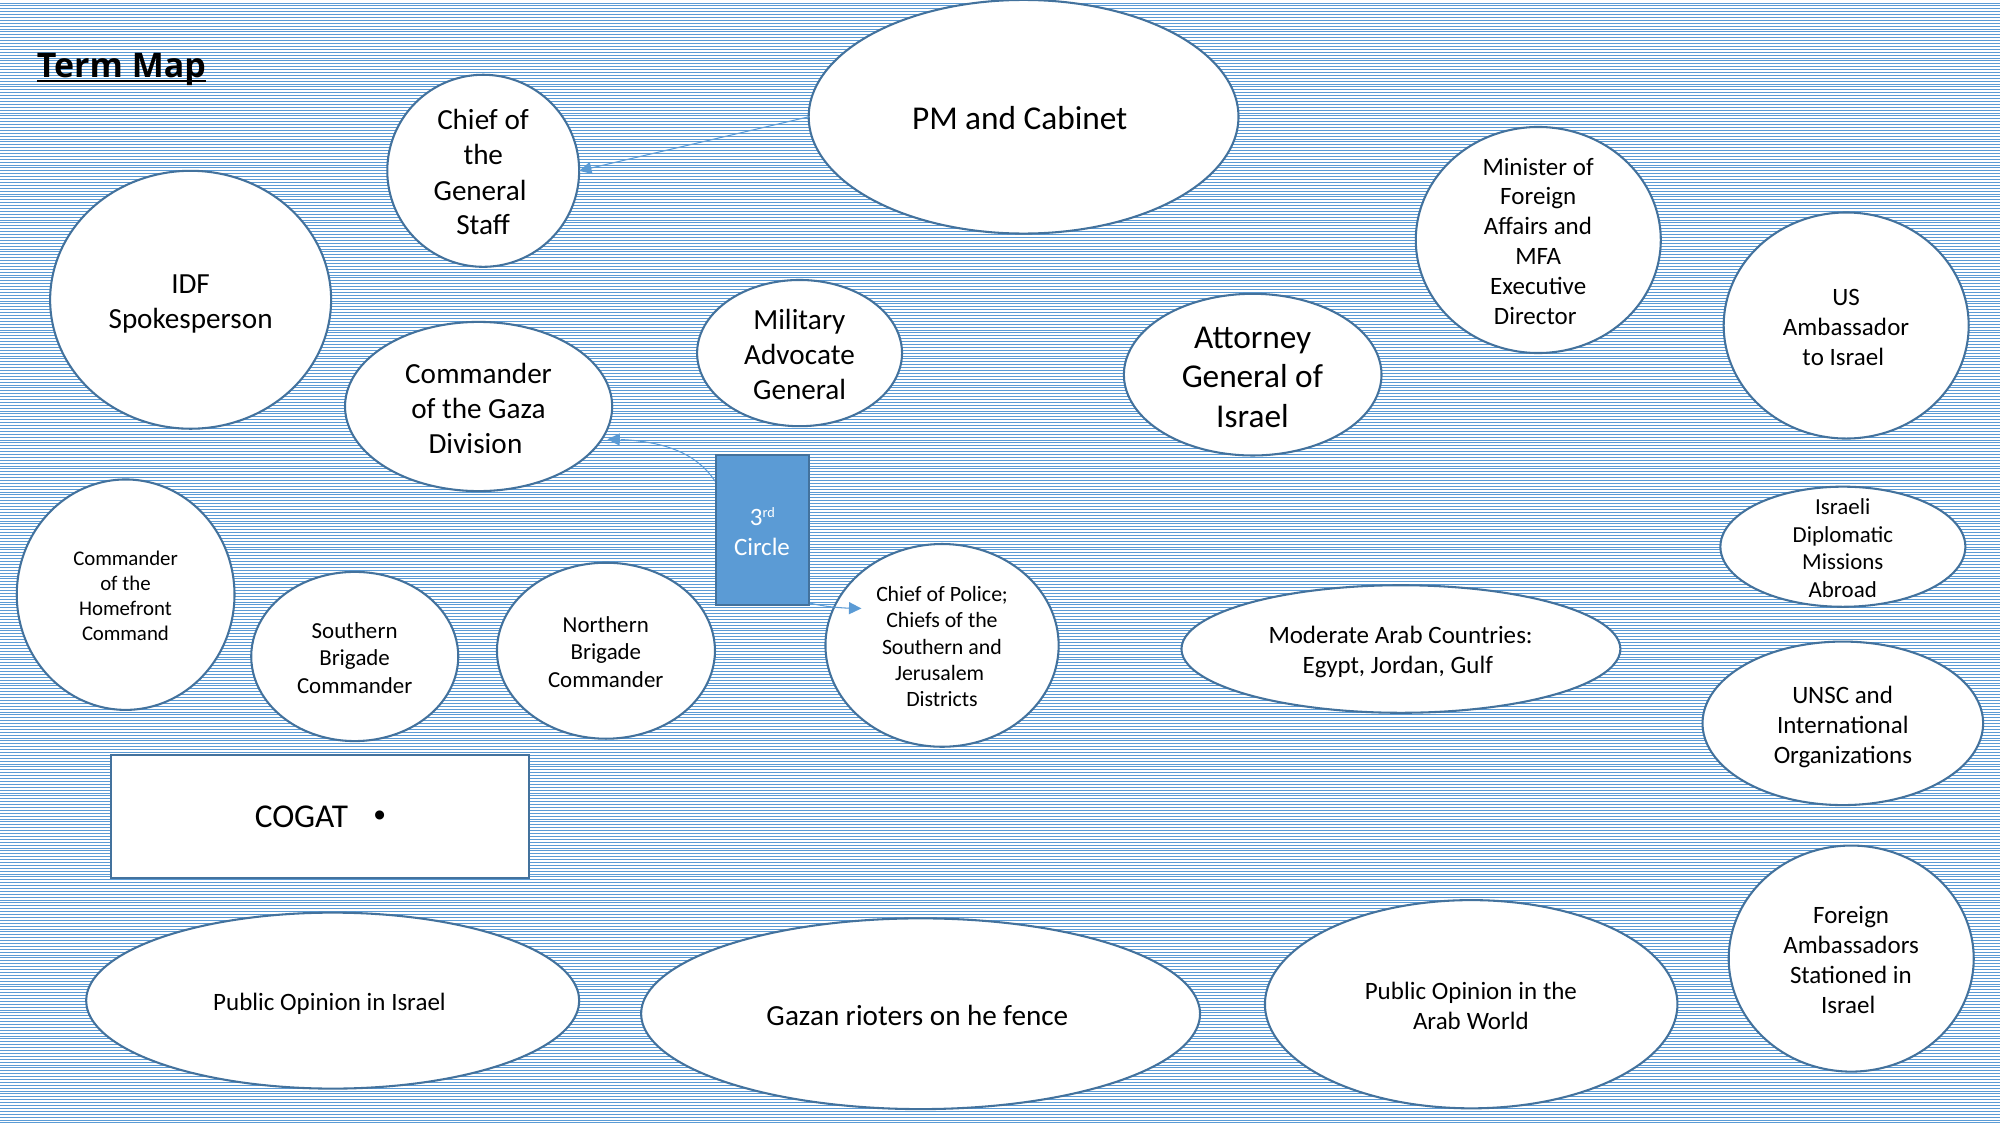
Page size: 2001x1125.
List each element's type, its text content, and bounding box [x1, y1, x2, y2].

text_box Chief of the General Staff [386, 73, 581, 268]
text_box Moderate Arab Countries: Egypt, Jordan, Gulf [1180, 584, 1622, 714]
text_box US Ambassador to Israel [1722, 211, 1970, 440]
text_box Foreign Ambassadors Stationed in Israel [1727, 844, 1975, 1073]
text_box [607, 439, 862, 609]
text_box UNSC and International Organizations [1701, 640, 1985, 807]
text_box Israeli Diplomatic Missions Abroad [1719, 485, 1967, 608]
title Term Map [21, 39, 484, 93]
text_box Commander of the Homefront Command [15, 478, 236, 711]
text_box Chief of Police; Chiefs of the Southern and Jerusalem Districts [824, 542, 1060, 748]
text_box Military Advocate General [696, 278, 904, 428]
text_box IDF Spokesperson [49, 169, 333, 430]
list COGAT [110, 754, 530, 879]
text_box Public Opinion in the Arab World [1263, 899, 1679, 1110]
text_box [579, 116, 809, 171]
text_box Attorney General of Israel [1122, 292, 1383, 457]
text_box Commander of the Gaza Division [343, 320, 614, 493]
text_box Public Opinion in Israel [85, 911, 581, 1090]
text_box Gazan rioters on he fence [640, 917, 1202, 1111]
text_box Southern Brigade Commander [250, 570, 460, 743]
text_box Minister of Foreign Affairs and MFA Executive Director [1414, 125, 1662, 355]
text_box PM and Cabinet [807, 0, 1240, 235]
text_box Northern Brigade Commander [495, 561, 717, 740]
